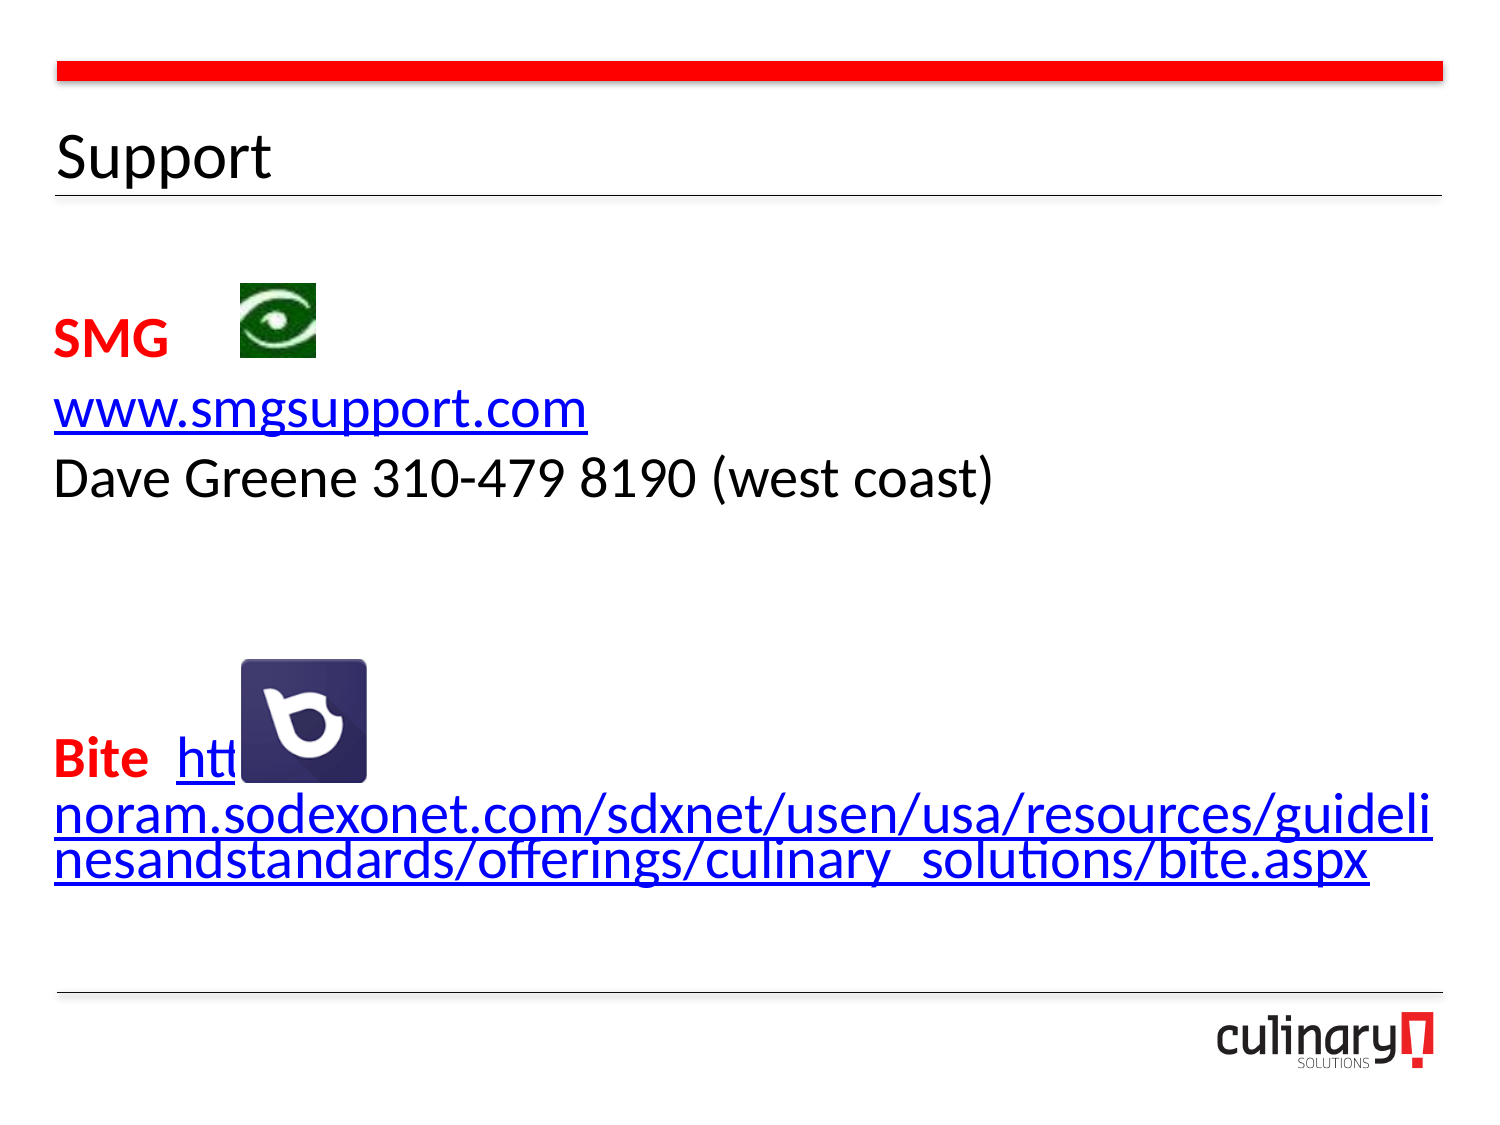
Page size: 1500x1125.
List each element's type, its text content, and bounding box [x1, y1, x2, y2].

picture [1193, 992, 1444, 1074]
picture [240, 658, 368, 784]
picture [240, 282, 317, 359]
text_box SMG www.smgsupport.com Dave Greene 310-479 8190 (west coast) Bite https://noram.sodexonet.com/sdxnet/usen/usa/resources/guidelinesandstandards/offerings/culinary_solutions/bite.aspx [54, 298, 1462, 957]
text_box Support [56, 127, 1297, 192]
